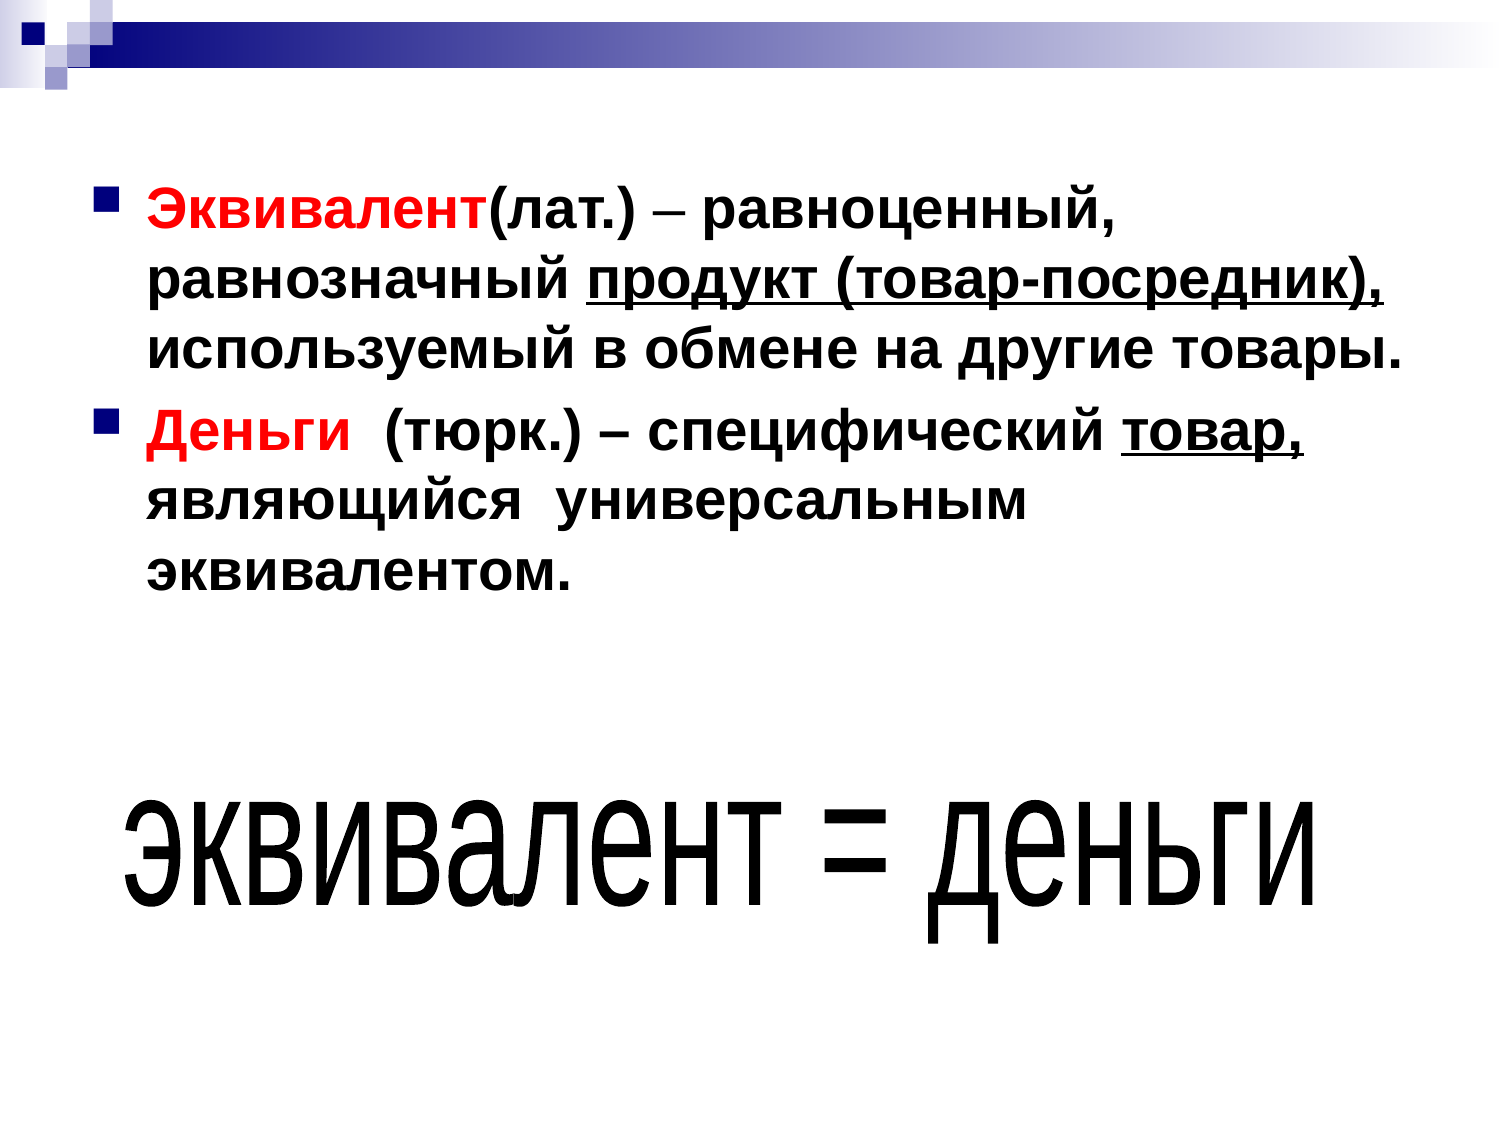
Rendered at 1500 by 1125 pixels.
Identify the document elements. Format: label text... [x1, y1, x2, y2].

list Эквивалент(лат.) – равноценный, равнозначный продукт (товар-посредник), используемый в обмене на другие товары. Деньги (тюрк.) – специфический товар, являющийся универсальным эквивалентом. [75, 162, 1425, 688]
